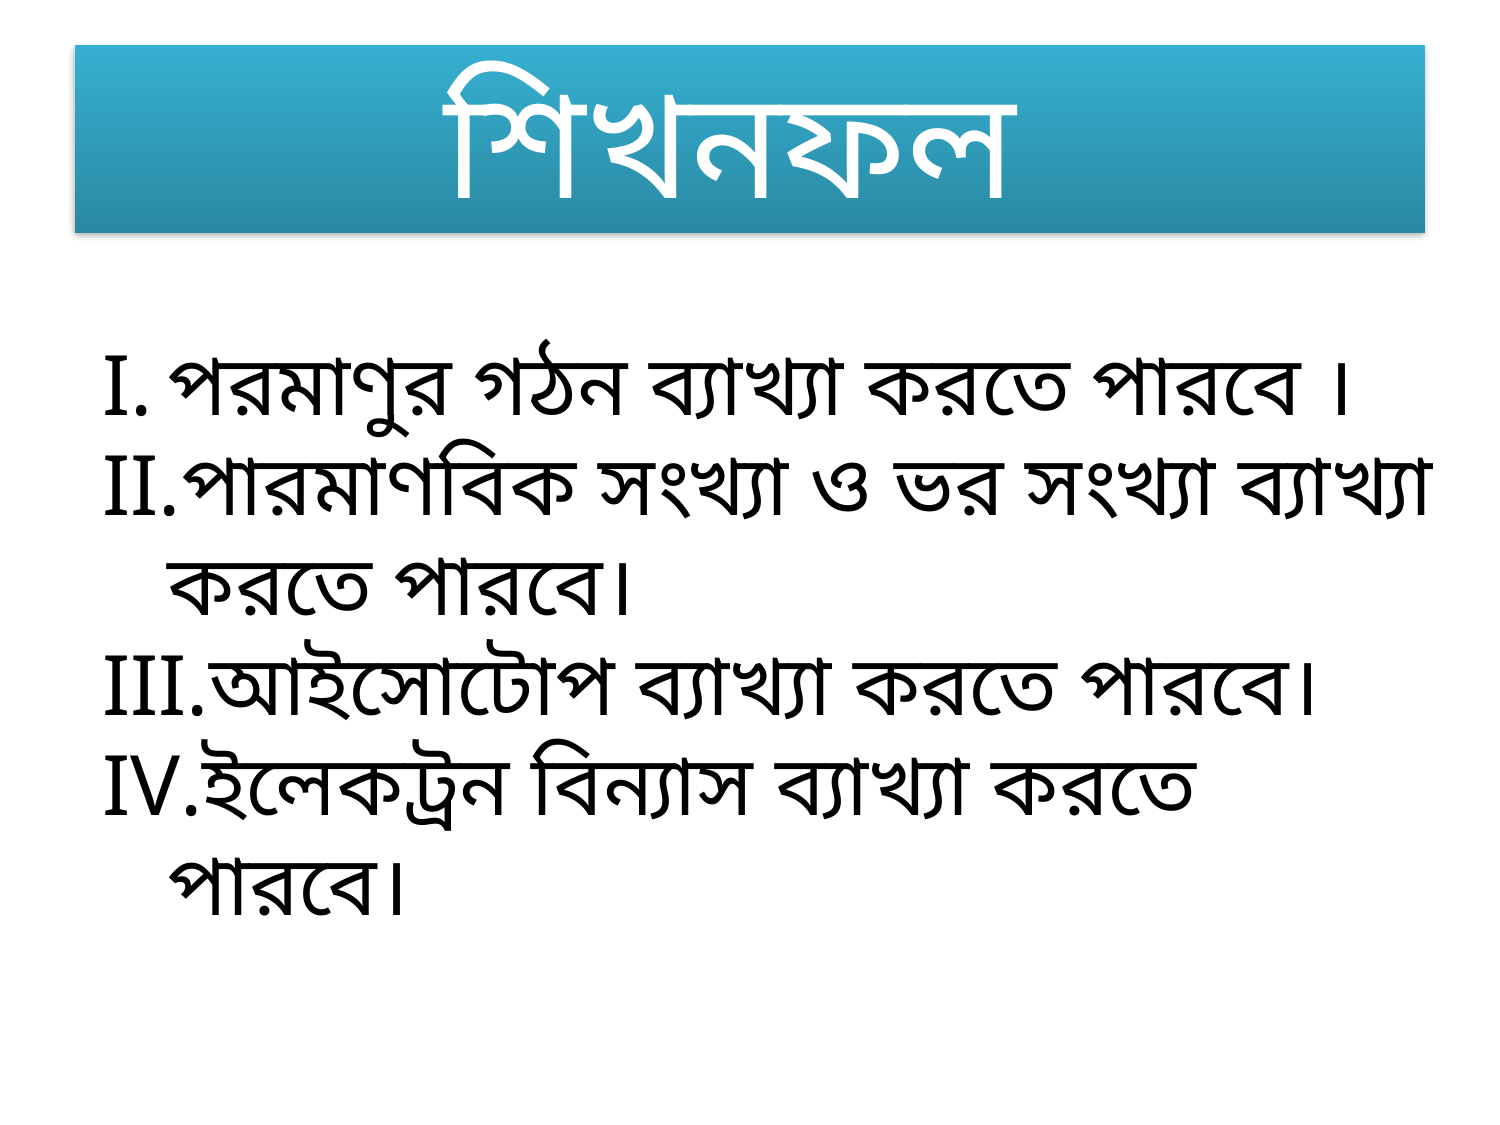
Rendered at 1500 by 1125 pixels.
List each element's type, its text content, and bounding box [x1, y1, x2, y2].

title শিখনফল [75, 45, 1425, 233]
text_box পরমাণুর গঠন ব্যাখ্যা করতে পারবে । পারমাণবিক সংখ্যা ও ভর সংখ্যা ব্যাখ্যা করতে পারবে। আইসোটোপ ব্যাখ্যা করতে পারবে। ইলেকট্রন বিন্যাস ব্যাখ্যা করতে পারবে। [87, 324, 1450, 940]
